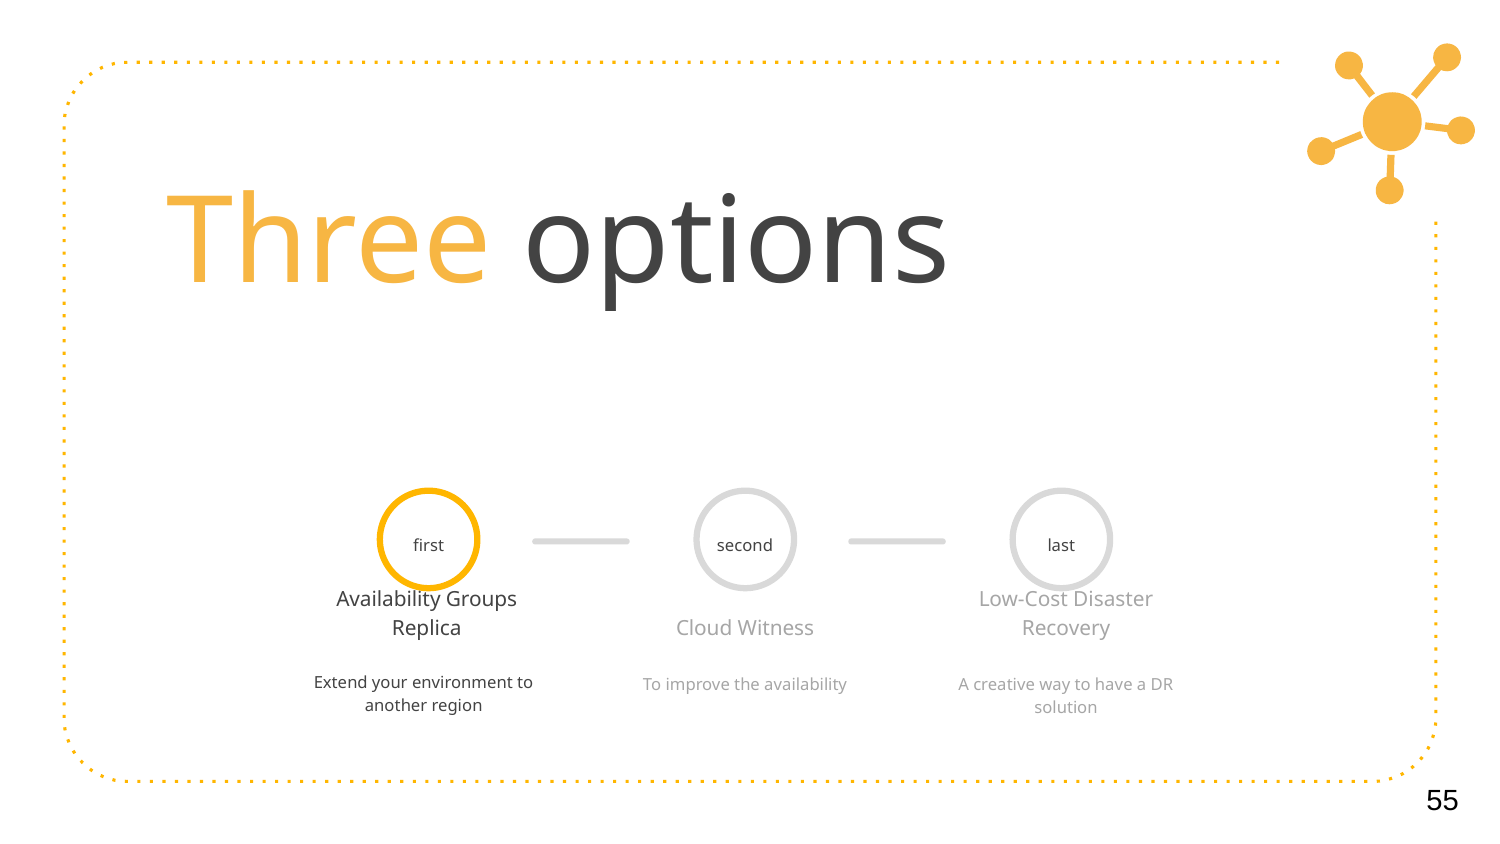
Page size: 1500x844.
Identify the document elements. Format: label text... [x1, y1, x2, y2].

slide_number 55 [1411, 753, 1500, 844]
text_box To improve the availability [605, 655, 886, 777]
text_box Extend your environment to another region [279, 654, 568, 776]
text_box [848, 538, 946, 545]
text_box second [695, 517, 794, 570]
text_box [1012, 490, 1111, 581]
text_box Low-Cost Disaster Recovery [921, 581, 1211, 655]
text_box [1306, 43, 1476, 205]
text_box Cloud Witness [605, 581, 886, 655]
text_box first [392, 517, 465, 570]
text_box [532, 538, 630, 545]
text_box A creative way to have a DR solution [925, 655, 1207, 777]
text_box [707, 570, 784, 581]
title Three options [151, 146, 1278, 287]
text_box Availability Groups Replica [284, 581, 569, 655]
text_box [702, 490, 789, 517]
text_box last [1025, 517, 1098, 570]
text_box [379, 490, 478, 581]
